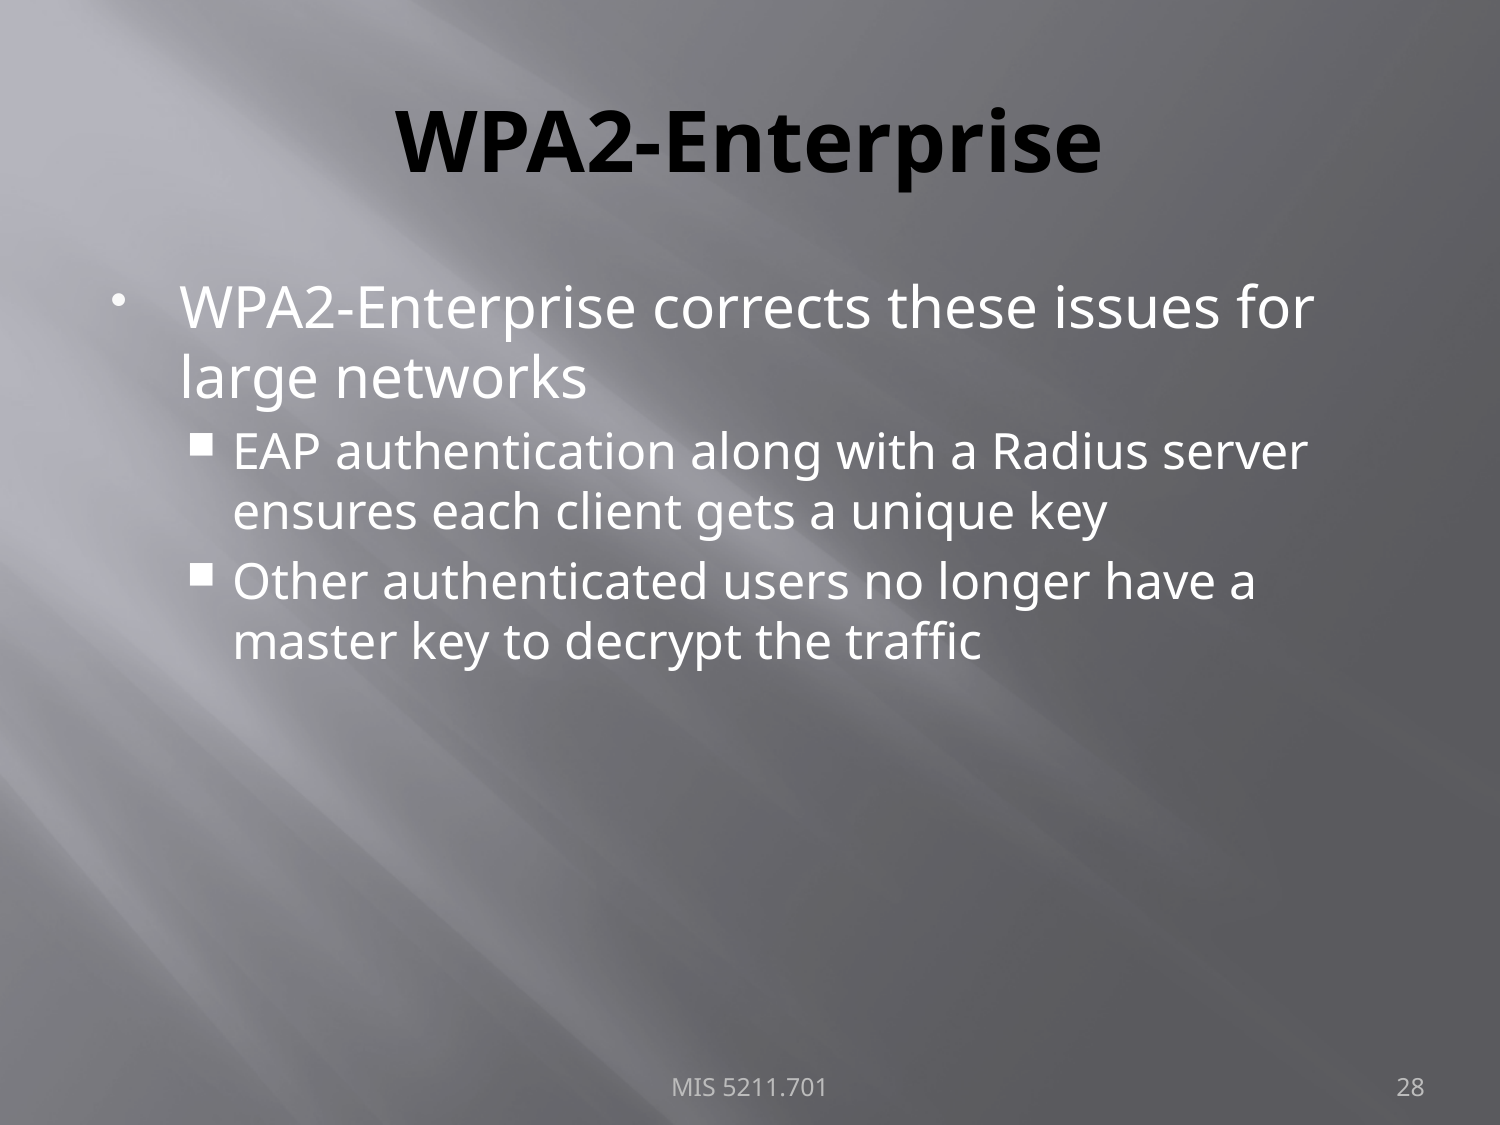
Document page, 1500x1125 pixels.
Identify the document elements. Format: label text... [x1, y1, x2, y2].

footer MIS 5211.701 [512, 1052, 988, 1113]
title WPA2-Enterprise [75, 45, 1425, 233]
slide_number 28 [1299, 1052, 1425, 1113]
list WPA2-Enterprise corrects these issues for large networks EAP authentication along with a Radius server ensures each client gets a unique key Other authenticated users no longer have a master key to decrypt the traffic [75, 262, 1425, 1035]
